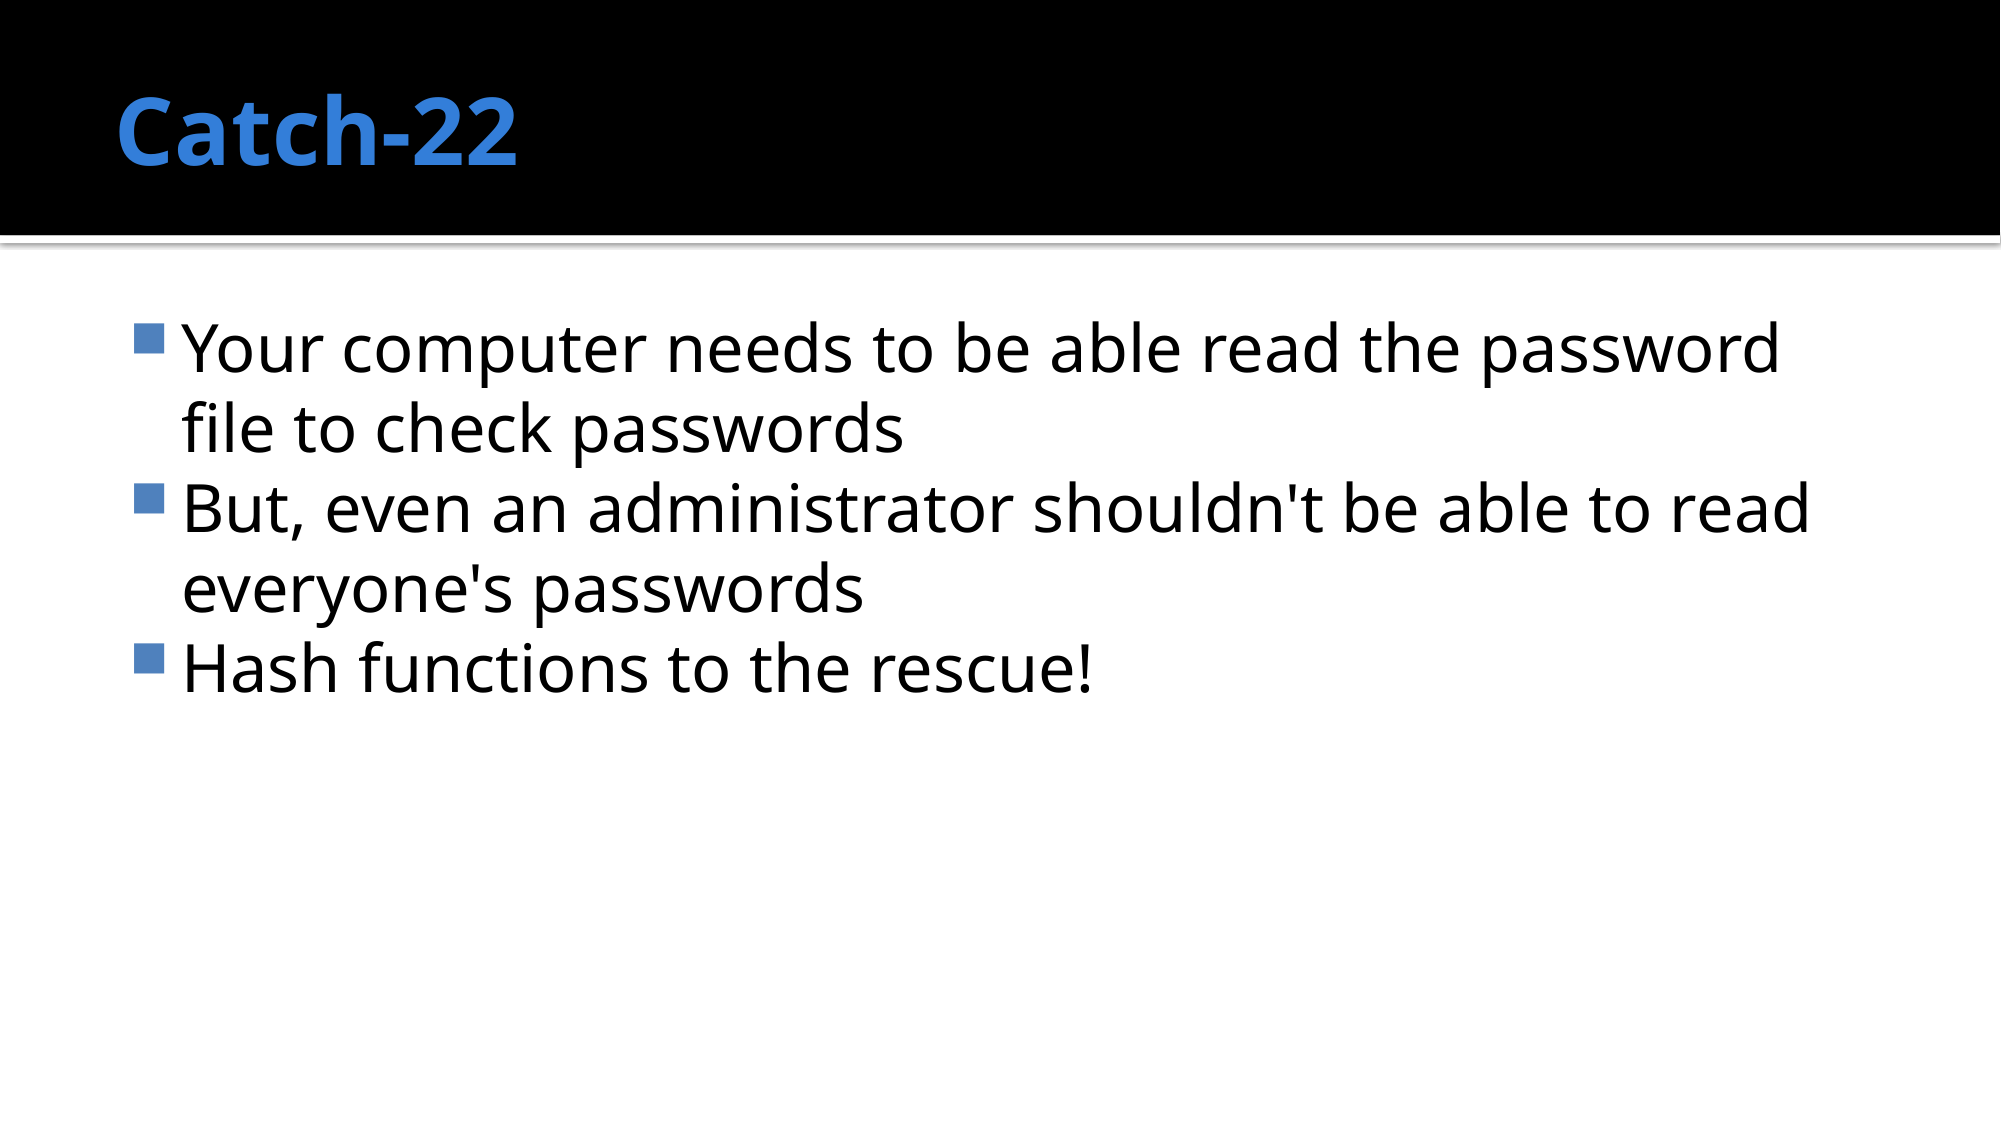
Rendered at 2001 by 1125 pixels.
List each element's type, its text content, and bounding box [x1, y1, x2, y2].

title Catch-22 [99, 25, 1900, 231]
list Your computer needs to be able read the password file to check passwords But, even an administrator shouldn't be able to read everyone's passwords Hash functions to the rescue! [99, 291, 1900, 1050]
